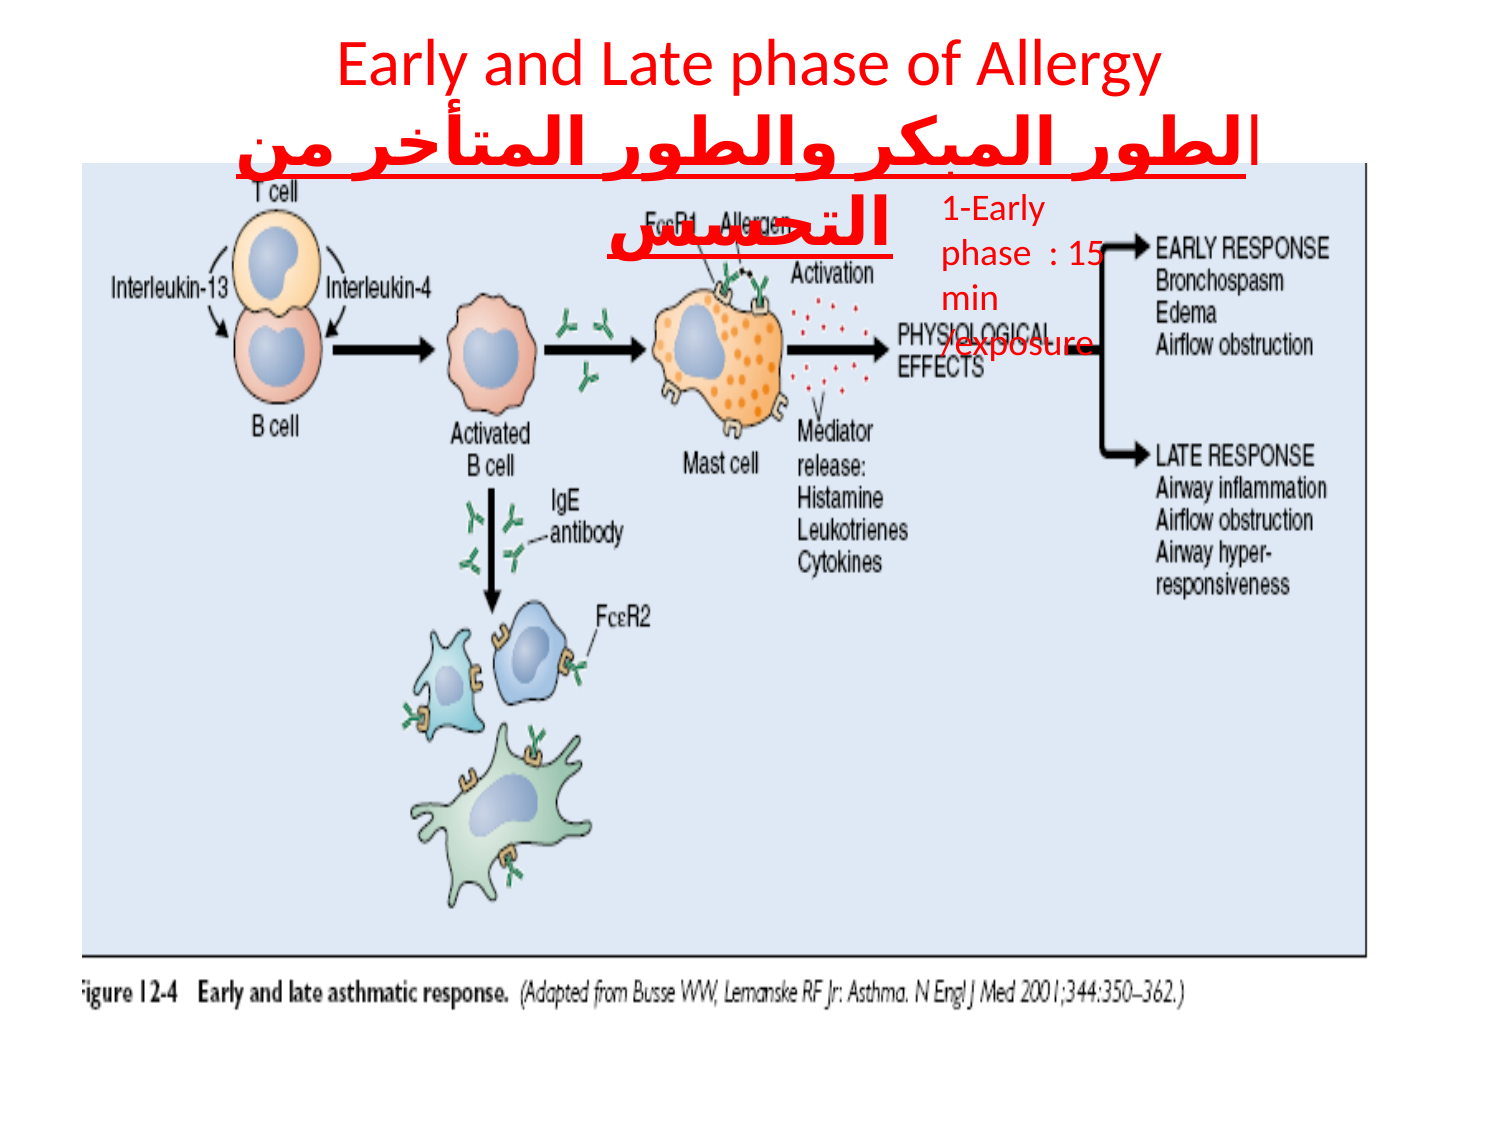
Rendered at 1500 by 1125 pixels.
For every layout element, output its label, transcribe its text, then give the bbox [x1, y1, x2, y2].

picture [81, 163, 1430, 1067]
title Early and Late phase of Allergy الطور المبكر والطور المتأخر من التحسس [75, 45, 1425, 233]
